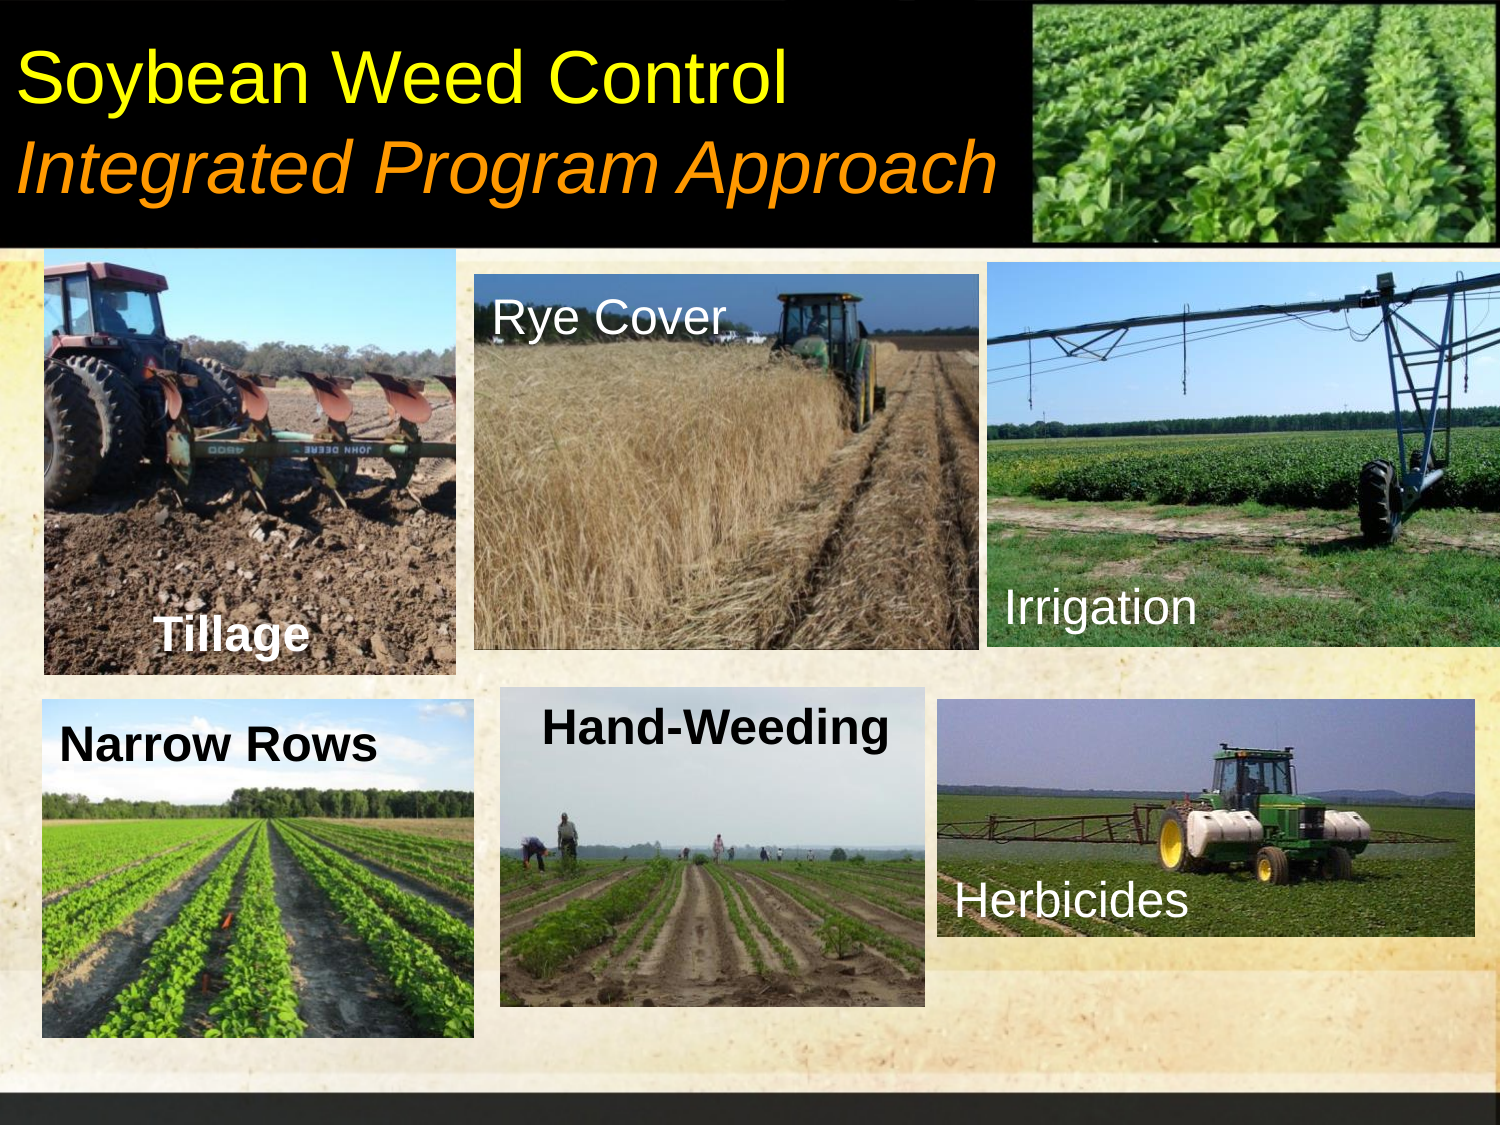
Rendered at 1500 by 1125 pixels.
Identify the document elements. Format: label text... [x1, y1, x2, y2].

title Soybean Weed Control Integrated Program Approach [0, 0, 1025, 238]
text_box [24, 699, 474, 1038]
picture [0, 0, 1500, 1125]
